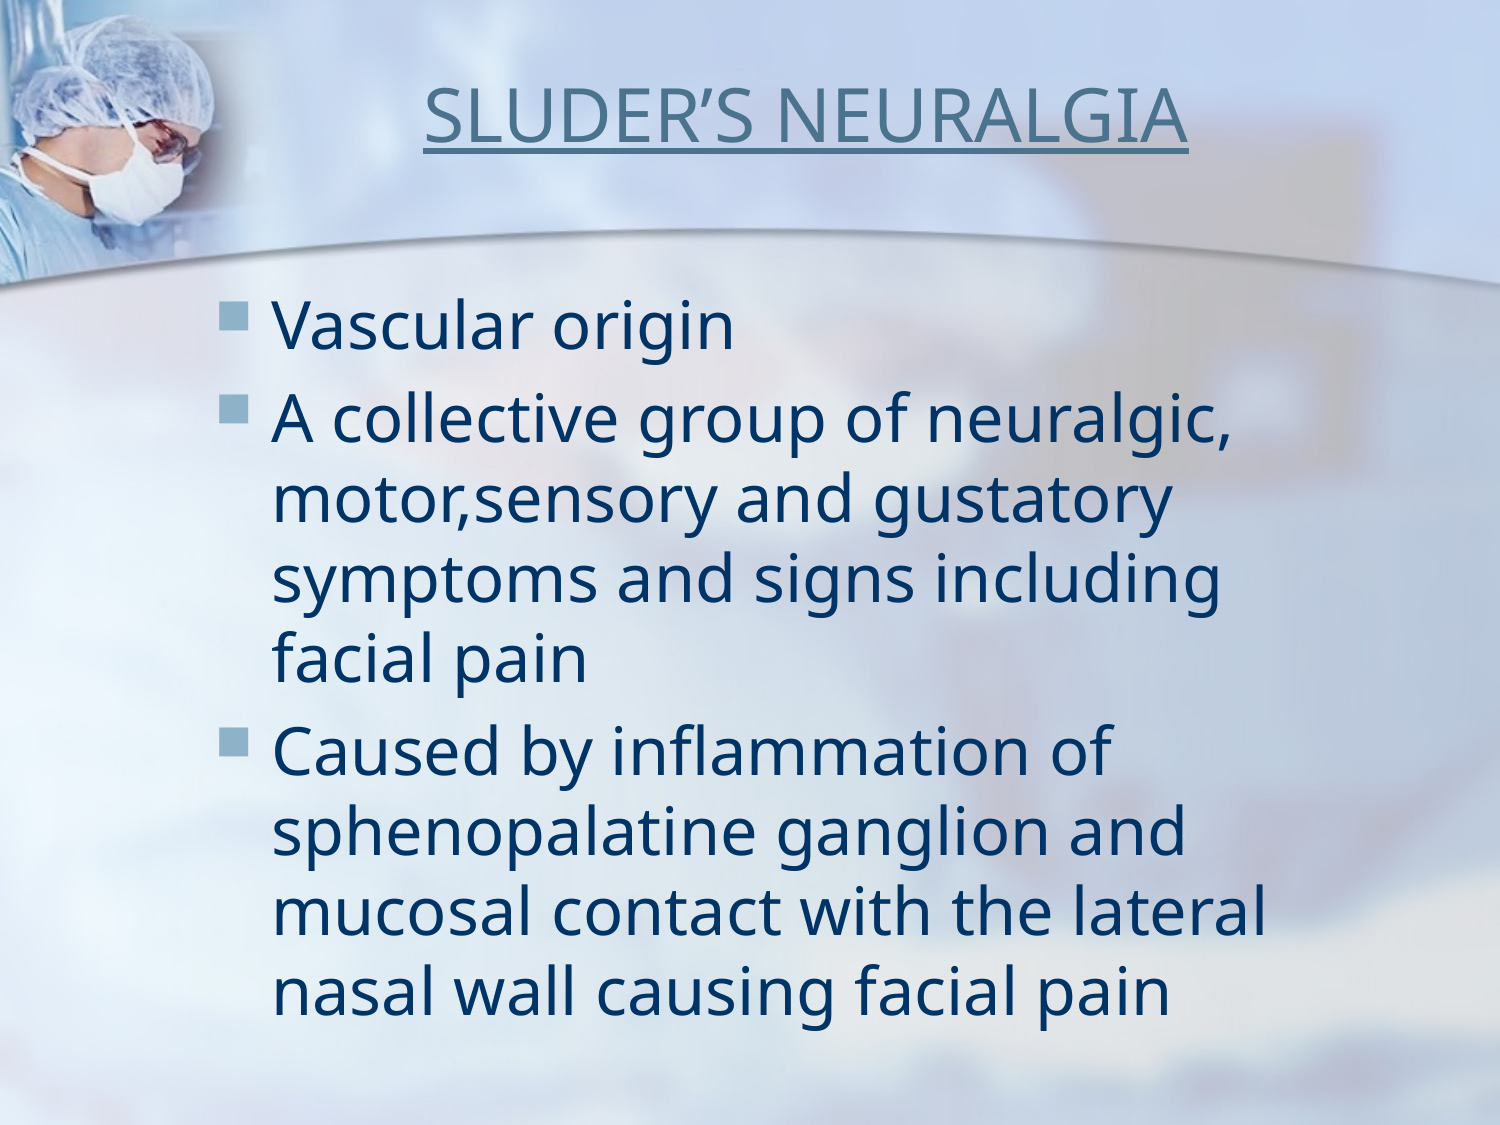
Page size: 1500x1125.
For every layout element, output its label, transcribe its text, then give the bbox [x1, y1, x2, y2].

picture [0, 0, 1500, 1125]
list Vascular origin A collective group of neuralgic, motor,sensory and gustatory symptoms and signs including facial pain Caused by inflammation of sphenopalatine ganglion and mucosal contact with the lateral nasal wall causing facial pain [199, 274, 1413, 1051]
title SLUDER’S NEURALGIA [199, 24, 1413, 201]
